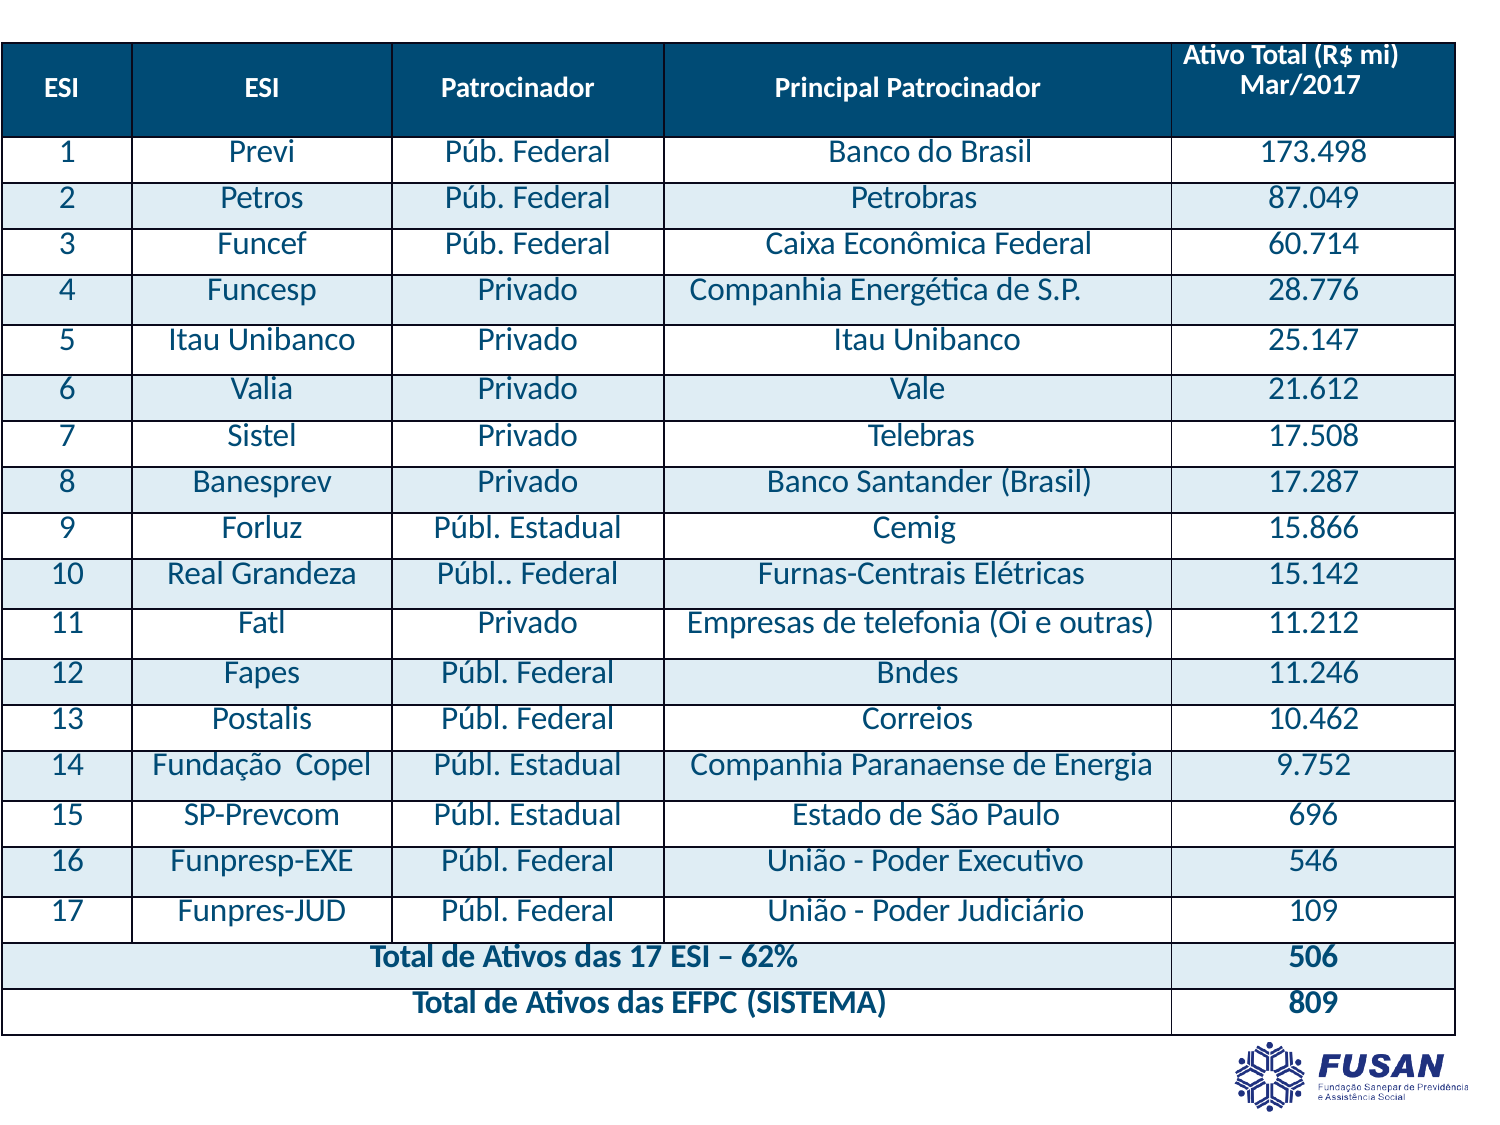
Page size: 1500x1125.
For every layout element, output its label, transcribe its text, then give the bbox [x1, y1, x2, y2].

table_cell 506 [1172, 944, 1454, 988]
table_header Principal Patrocinador [665, 44, 1171, 136]
table_cell 696 [1172, 802, 1454, 846]
table_cell Funpresp-EXE [133, 848, 391, 896]
table_cell Públ. Federal [393, 660, 663, 704]
table_cell 15.142 [1172, 560, 1454, 608]
table_cell União - Poder Executivo [665, 848, 1171, 896]
table_cell 15 [3, 802, 131, 846]
table_cell 3 [3, 230, 131, 274]
table_cell 9.752 [1172, 752, 1454, 800]
table_cell 17 [3, 898, 131, 942]
table_cell Vale [665, 376, 1171, 420]
table_cell Banco do Brasil [665, 138, 1171, 182]
table_cell Públ.. Federal [393, 560, 663, 608]
table_cell 10 [3, 560, 131, 608]
table_cell Funcef [133, 230, 391, 274]
table_cell 173.498 [1172, 138, 1454, 182]
table_cell 15.866 [1172, 514, 1454, 558]
table_cell 109 [1172, 898, 1454, 942]
table_cell Itau Unibanco [133, 326, 391, 374]
table_cell Real Grandeza [133, 560, 391, 608]
table_header Patrocinador [393, 44, 663, 136]
table_header Ativo Total (R$ mi) Mar/2017 [1172, 44, 1454, 136]
table_header ESI [3, 44, 131, 136]
table_cell 11 [3, 610, 131, 658]
table_cell Púb. Federal [393, 230, 663, 274]
table_cell Postalis [133, 706, 391, 750]
table_cell Petros [133, 184, 391, 228]
table_cell 16 [3, 848, 131, 896]
table_cell 9 [3, 514, 131, 558]
table_cell Furnas-Centrais Elétricas [665, 560, 1171, 608]
table_cell Públ. Estadual [393, 514, 663, 558]
table_cell Públ. Estadual [393, 752, 663, 800]
table_cell Previ [133, 138, 391, 182]
table_cell Fatl [133, 610, 391, 658]
table_cell 11.212 [1172, 610, 1454, 658]
table_cell Correios [665, 706, 1171, 750]
table_cell 809 [1172, 990, 1454, 1034]
table_cell Forluz [133, 514, 391, 558]
table_cell Petrobras [665, 184, 1171, 228]
table_cell Privado [393, 276, 663, 324]
table_cell Privado [393, 326, 663, 374]
table_cell 14 [3, 752, 131, 800]
table_cell Públ. Federal [393, 898, 663, 942]
table_cell Privado [393, 468, 663, 512]
table_cell União - Poder Judiciário [665, 898, 1171, 942]
table_cell 17.508 [1172, 422, 1454, 466]
table_cell Caixa Econômica Federal [665, 230, 1171, 274]
table_cell Companhia Energética de S.P. [665, 276, 1171, 324]
table_cell Valia [133, 376, 391, 420]
table_cell 21.612 [1172, 376, 1454, 420]
table_cell 1 [3, 138, 131, 182]
table_cell 25.147 [1172, 326, 1454, 374]
table_cell Empresas de telefonia (Oi e outras) [665, 610, 1171, 658]
table_cell Banesprev [133, 468, 391, 512]
table_cell Estado de São Paulo [665, 802, 1171, 846]
table_cell 17.287 [1172, 468, 1454, 512]
table_cell SP-Prevcom [133, 802, 391, 846]
table_cell 6 [3, 376, 131, 420]
table_cell Públ. Federal [393, 848, 663, 896]
table_cell Bndes [665, 660, 1171, 704]
table_cell 2 [3, 184, 131, 228]
table_cell 12 [3, 660, 131, 704]
table_cell Itau Unibanco [665, 326, 1171, 374]
table_cell Banco Santander (Brasil) [665, 468, 1171, 512]
table_cell Total de Ativos das 17 ESI – 62% [3, 944, 1171, 988]
table_cell 4 [3, 276, 131, 324]
table_cell 7 [3, 422, 131, 466]
table_cell Públ. Federal [393, 706, 663, 750]
table_cell Privado [393, 376, 663, 420]
table_cell Funcesp [133, 276, 391, 324]
table_cell Privado [393, 422, 663, 466]
table_cell 11.246 [1172, 660, 1454, 704]
table_cell 5 [3, 326, 131, 374]
table_cell Fundação Copel [133, 752, 391, 800]
table_cell Total de Ativos das EFPC (SISTEMA) [3, 990, 1171, 1034]
table_cell Cemig [665, 514, 1171, 558]
table_cell Sistel [133, 422, 391, 466]
table_cell 28.776 [1172, 276, 1454, 324]
table_cell 10.462 [1172, 706, 1454, 750]
table_cell Púb. Federal [393, 184, 663, 228]
table_cell Funpres-JUD [133, 898, 391, 942]
table_cell Fapes [133, 660, 391, 704]
table_cell 87.049 [1172, 184, 1454, 228]
table_cell 13 [3, 706, 131, 750]
table_cell 546 [1172, 848, 1454, 896]
table_cell Companhia Paranaense de Energia [665, 752, 1171, 800]
table_cell Públ. Estadual [393, 802, 663, 846]
table_cell Telebras [665, 422, 1171, 466]
table_cell Púb. Federal [393, 138, 663, 182]
table_header ESI [133, 44, 391, 136]
table_cell Privado [393, 610, 663, 658]
picture [1234, 1042, 1469, 1112]
table_cell 8 [3, 468, 131, 512]
table_cell 60.714 [1172, 230, 1454, 274]
